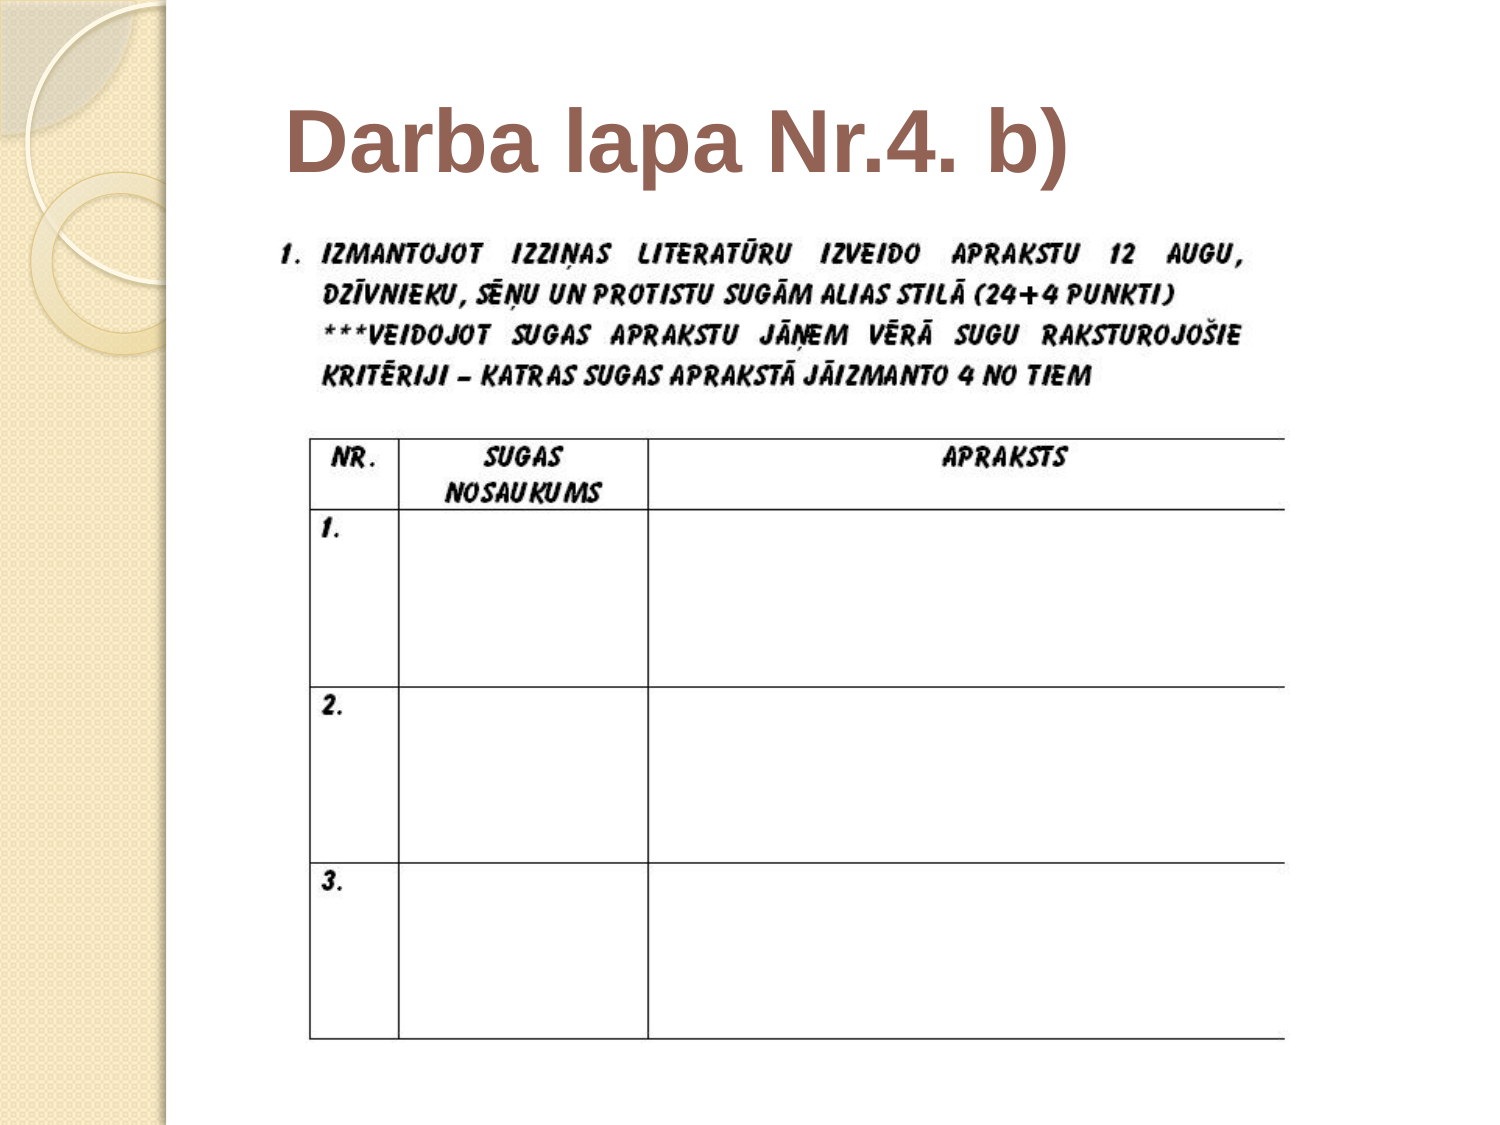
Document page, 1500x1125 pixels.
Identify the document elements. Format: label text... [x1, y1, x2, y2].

picture [229, 237, 1310, 1095]
title Darba lapa Nr.4. b) [270, 42, 1500, 231]
